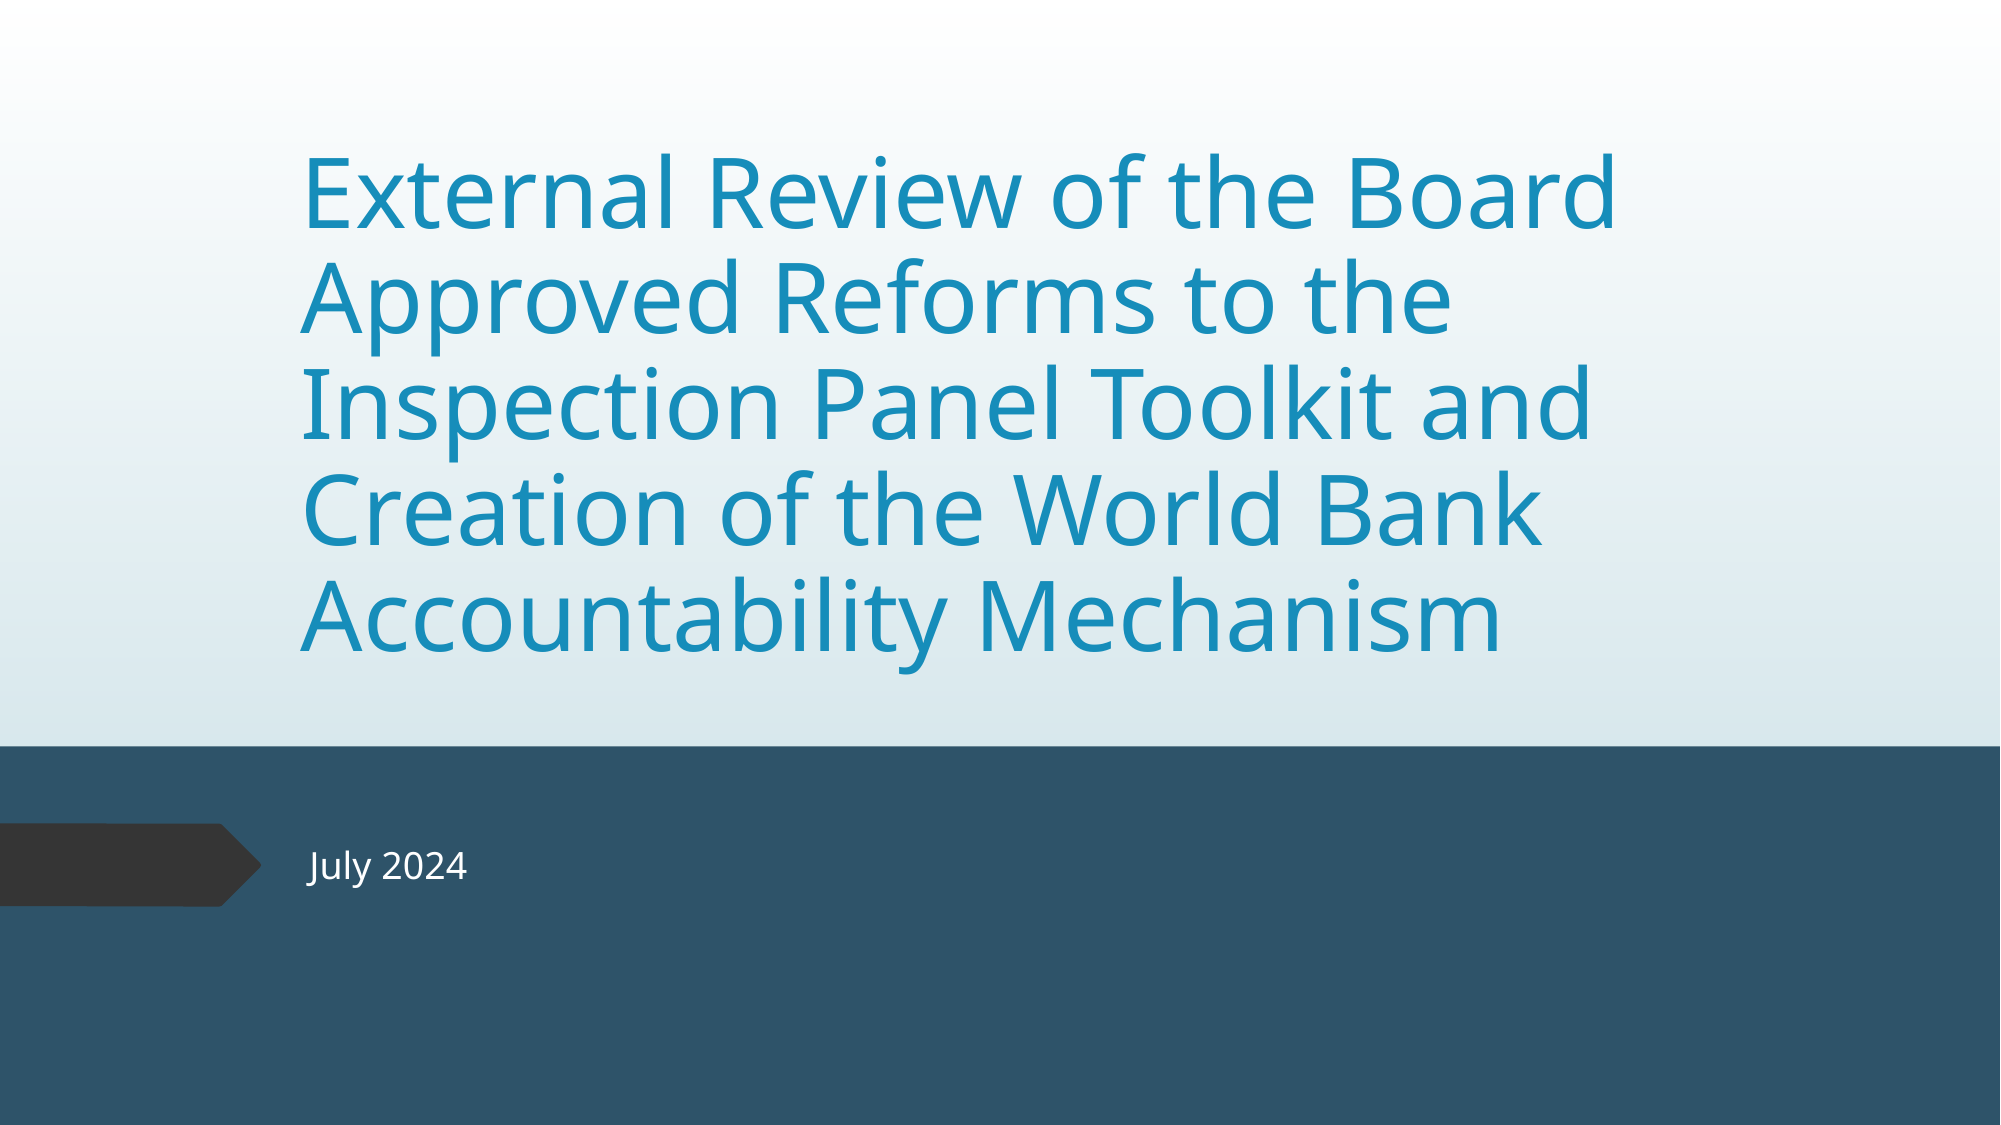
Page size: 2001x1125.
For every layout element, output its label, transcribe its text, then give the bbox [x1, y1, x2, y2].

subtitle July 2024 [294, 772, 1764, 958]
text_box [0, 0, 2000, 746]
title External Review of the Board Approved Reforms to the Inspection Panel Toolkit and Creation of the World Bank Accountability Mechanism [285, 128, 1764, 688]
text_box [0, 823, 262, 907]
text_box [0, 746, 2000, 1125]
